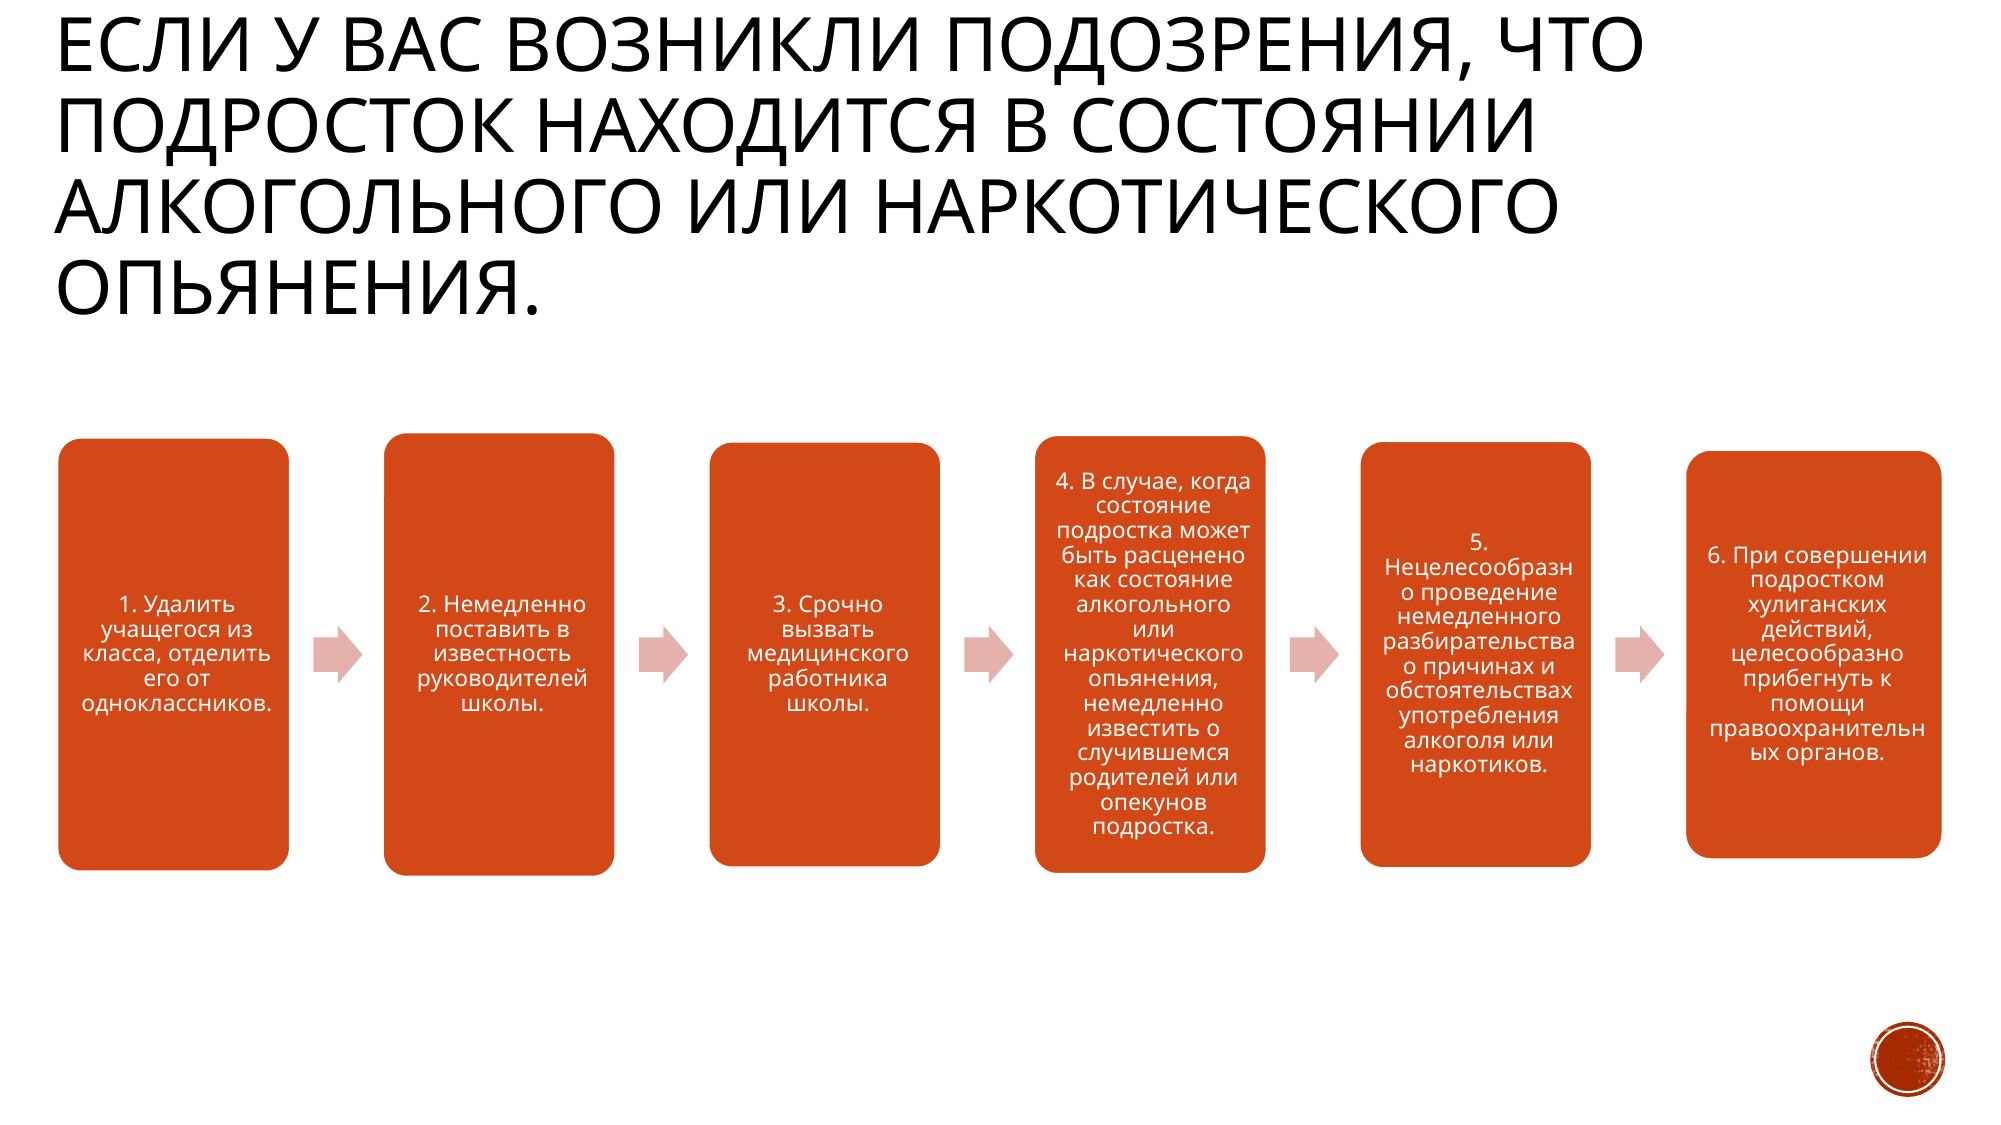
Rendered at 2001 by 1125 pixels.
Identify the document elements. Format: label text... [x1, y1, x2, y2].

title Если у Вас возникли подозрения, что подросток находится в состоянии алкогольного или наркотического опьянения. [39, 19, 1981, 318]
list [57, 318, 1942, 990]
